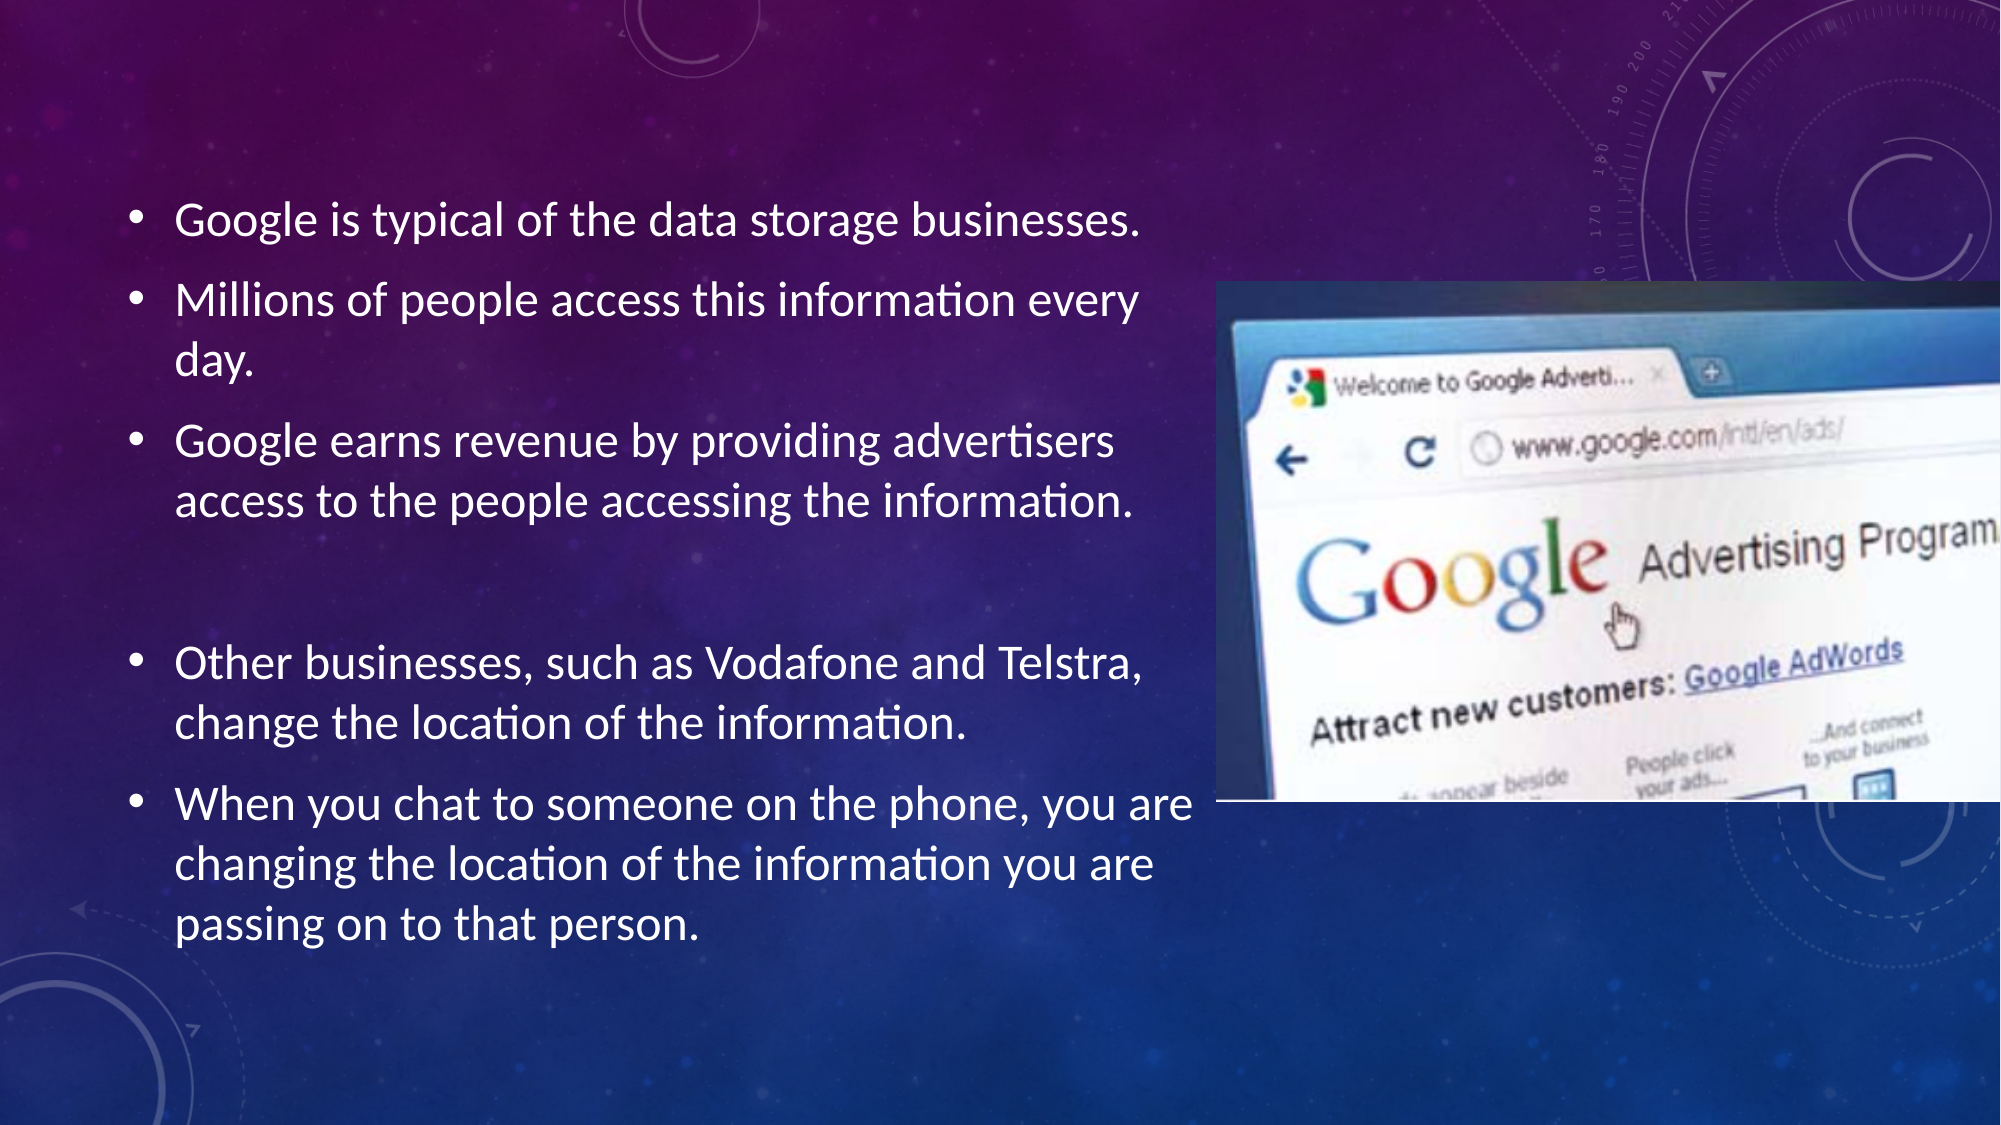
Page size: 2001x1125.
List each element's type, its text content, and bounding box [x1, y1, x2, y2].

picture [0, 0, 2001, 1125]
list Google is typical of the data storage businesses. Millions of people access this information every day. Google earns revenue by providing advertisers access to the people accessing the information. Other businesses, such as Vodafone and Telstra, change the location of the information. When you chat to someone on the phone, you are changing the location of the information you are passing on to that person. [112, 102, 1225, 1100]
